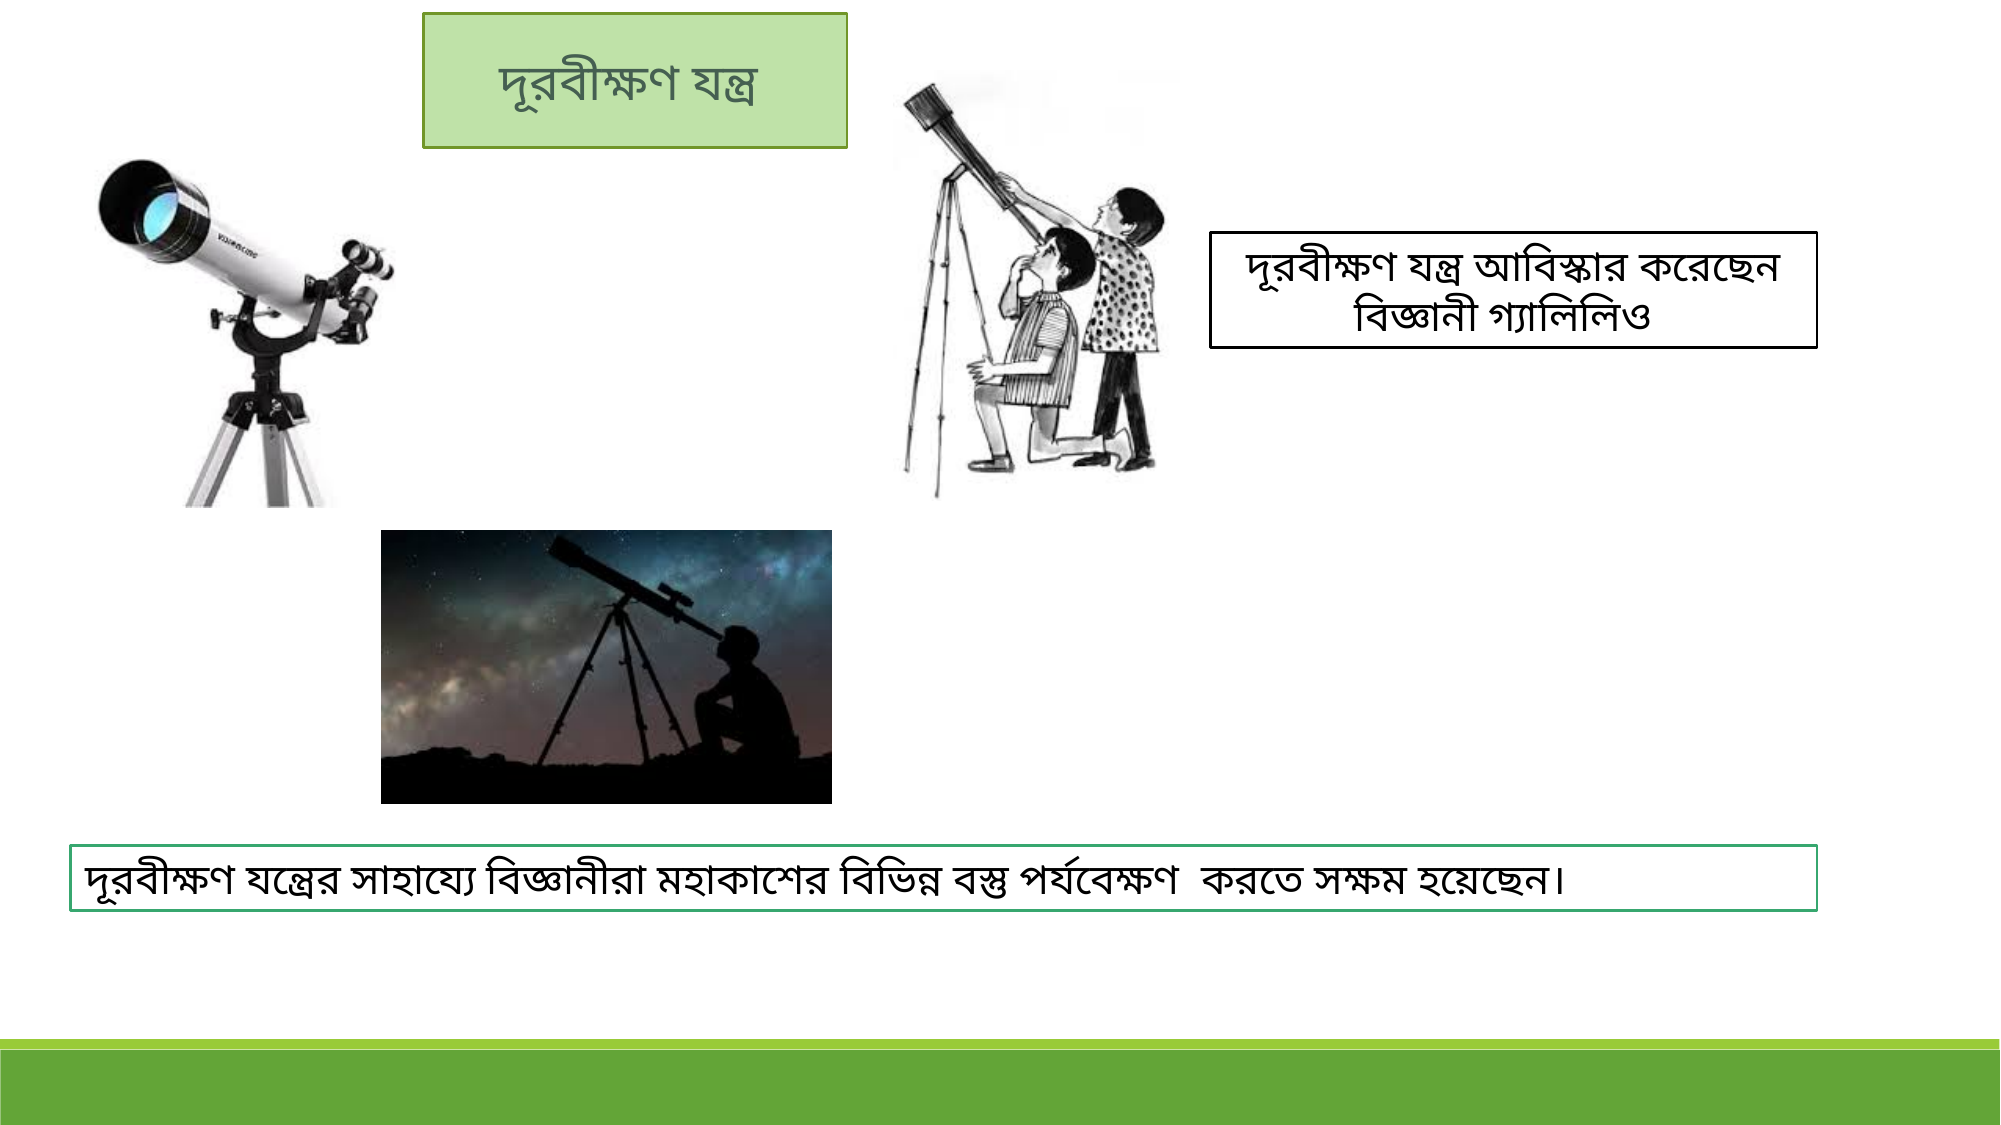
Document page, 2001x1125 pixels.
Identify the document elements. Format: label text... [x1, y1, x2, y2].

picture [380, 529, 832, 804]
text_box দূরবীক্ষণ যন্ত্রের সাহায্যে বিজ্ঞানীরা মহাকাশের বিভিন্ন বস্তু পর্যবেক্ষণ করতে সক্ষম হয়েছেন। [69, 844, 1818, 912]
text_box দূরবীক্ষণ যন্ত্র আবিস্কার করেছেন বিজ্ঞানী গ্যালিলিও [1209, 231, 1818, 349]
picture [892, 70, 1180, 502]
text_box দূরবীক্ষণ যন্ত্র [422, 12, 848, 149]
picture [69, 158, 425, 508]
